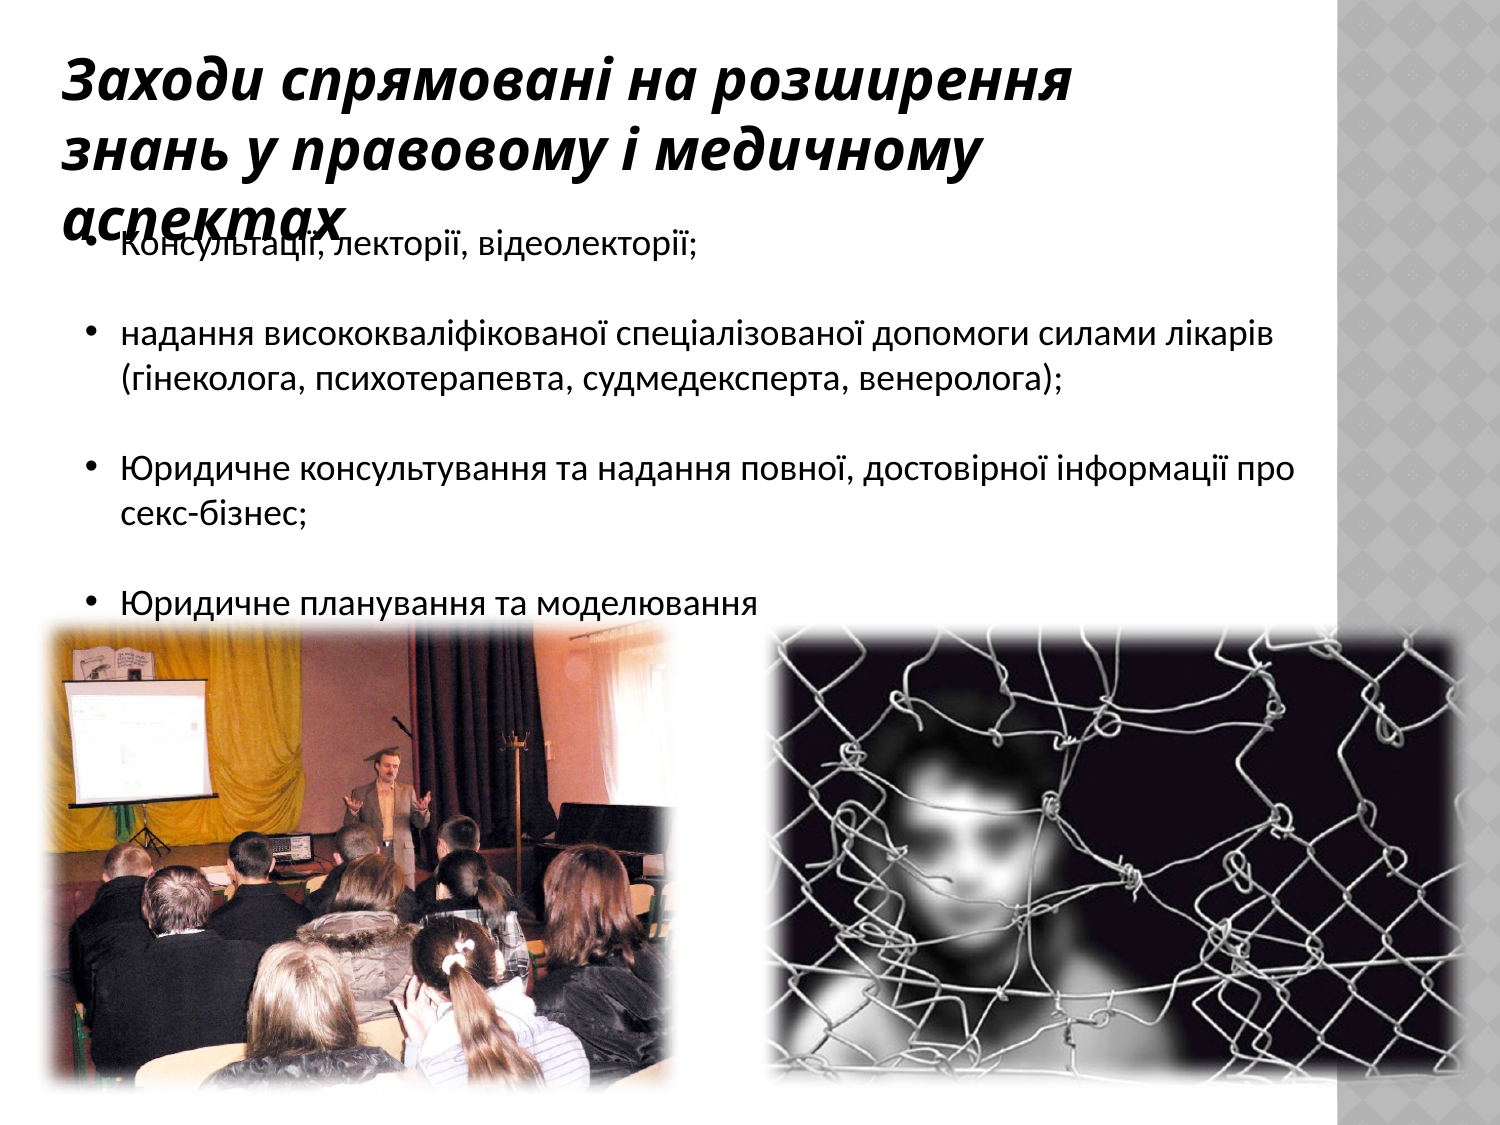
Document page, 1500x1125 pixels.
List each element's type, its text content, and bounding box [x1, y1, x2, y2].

picture [761, 620, 1471, 1089]
text_box Заходи спрямовані на розширення знань у правовому і медичному аспектах [46, 35, 1254, 260]
text_box Консультації, лекторії, відеолекторії; надання висококваліфікованої спеціалізованої допомоги силами лікарів (гінеколога, психотерапевта, судмедексперта, венеролога); Юридичне консультування та надання повної, достовірної інформації про секс-бізнес; Юридичне планування та моделювання [70, 210, 1348, 631]
picture [34, 611, 680, 1097]
